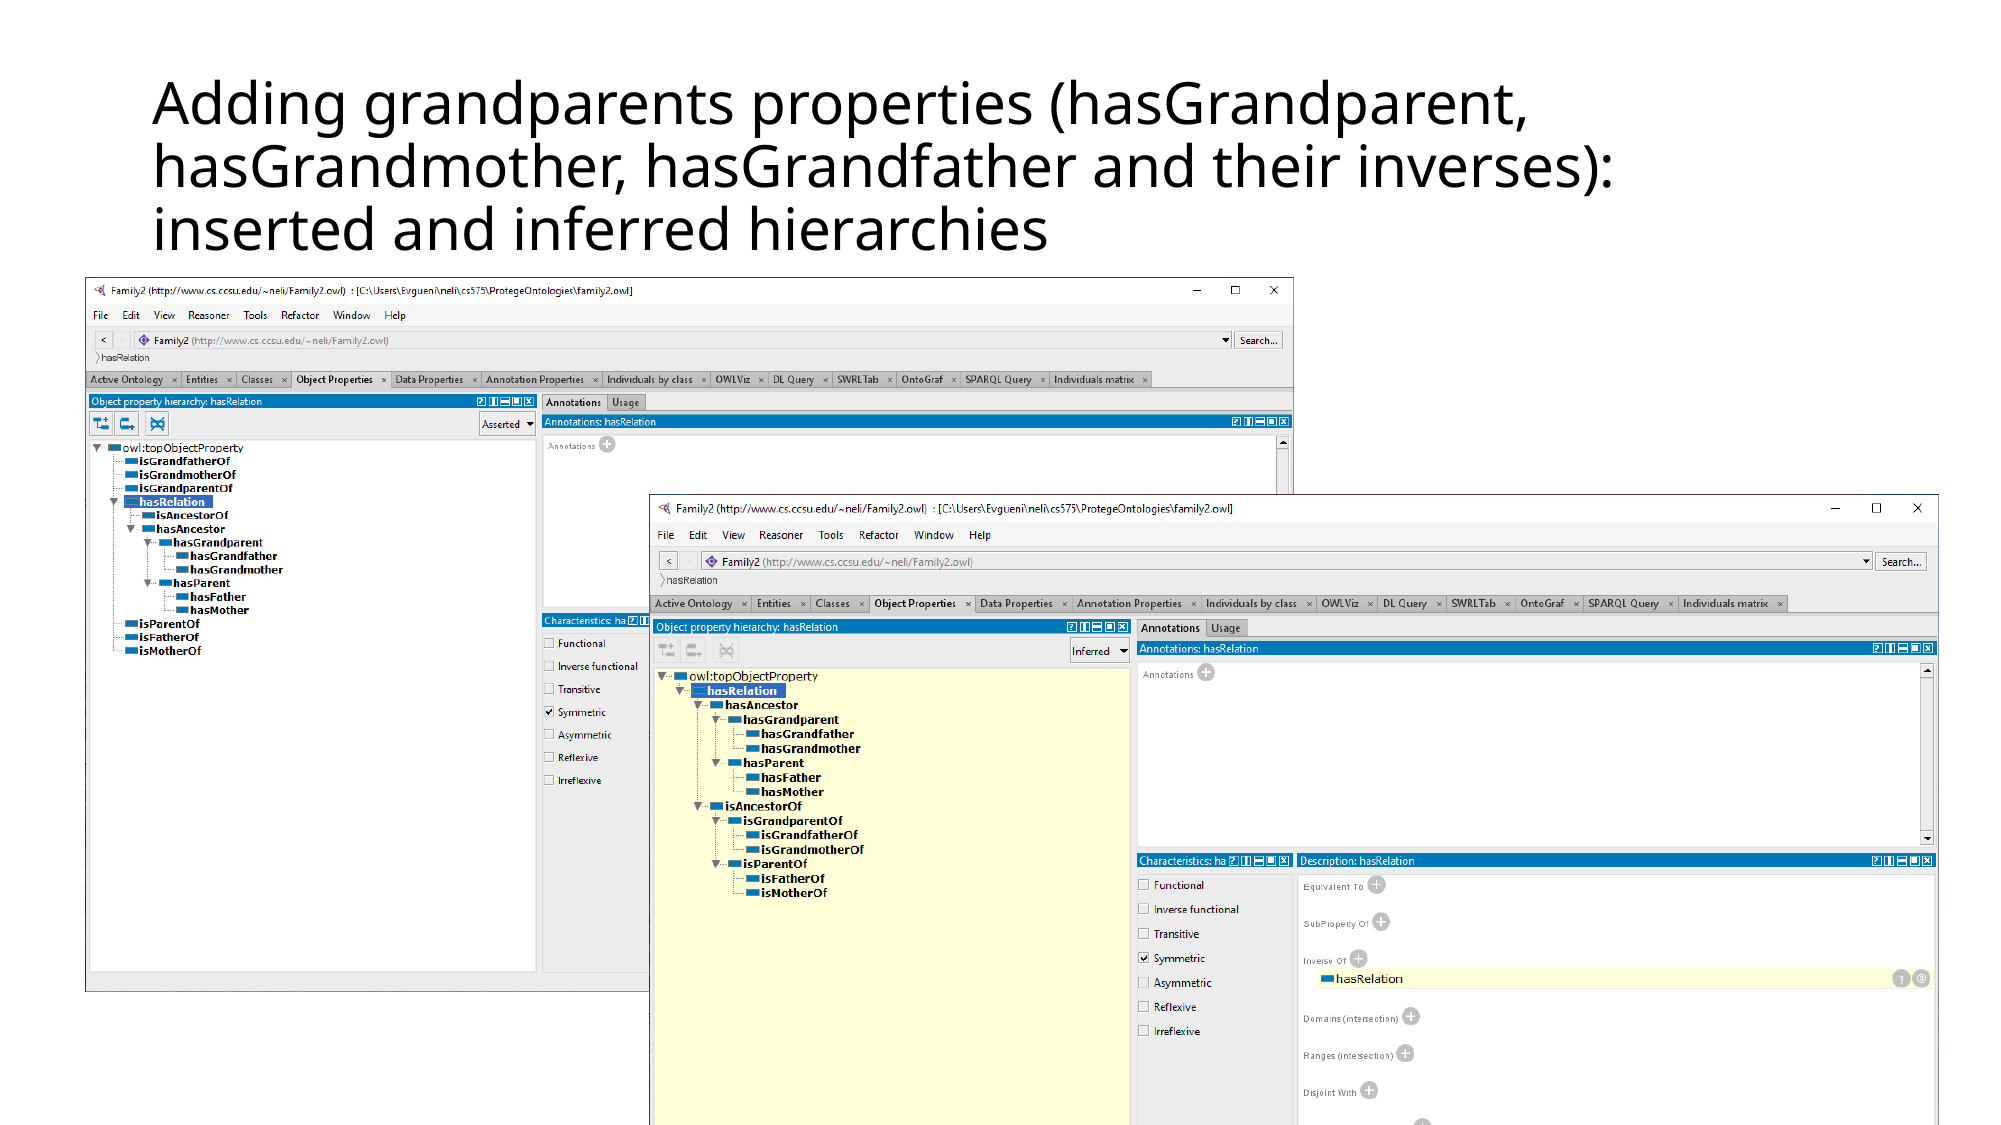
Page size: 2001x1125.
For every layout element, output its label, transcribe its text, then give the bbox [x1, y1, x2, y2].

title Adding grandparents properties (hasGrandparent, hasGrandmother, hasGrandfather and their inverses): inserted and inferred hierarchies [137, 59, 1863, 278]
picture [649, 494, 1939, 1125]
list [85, 277, 1294, 992]
